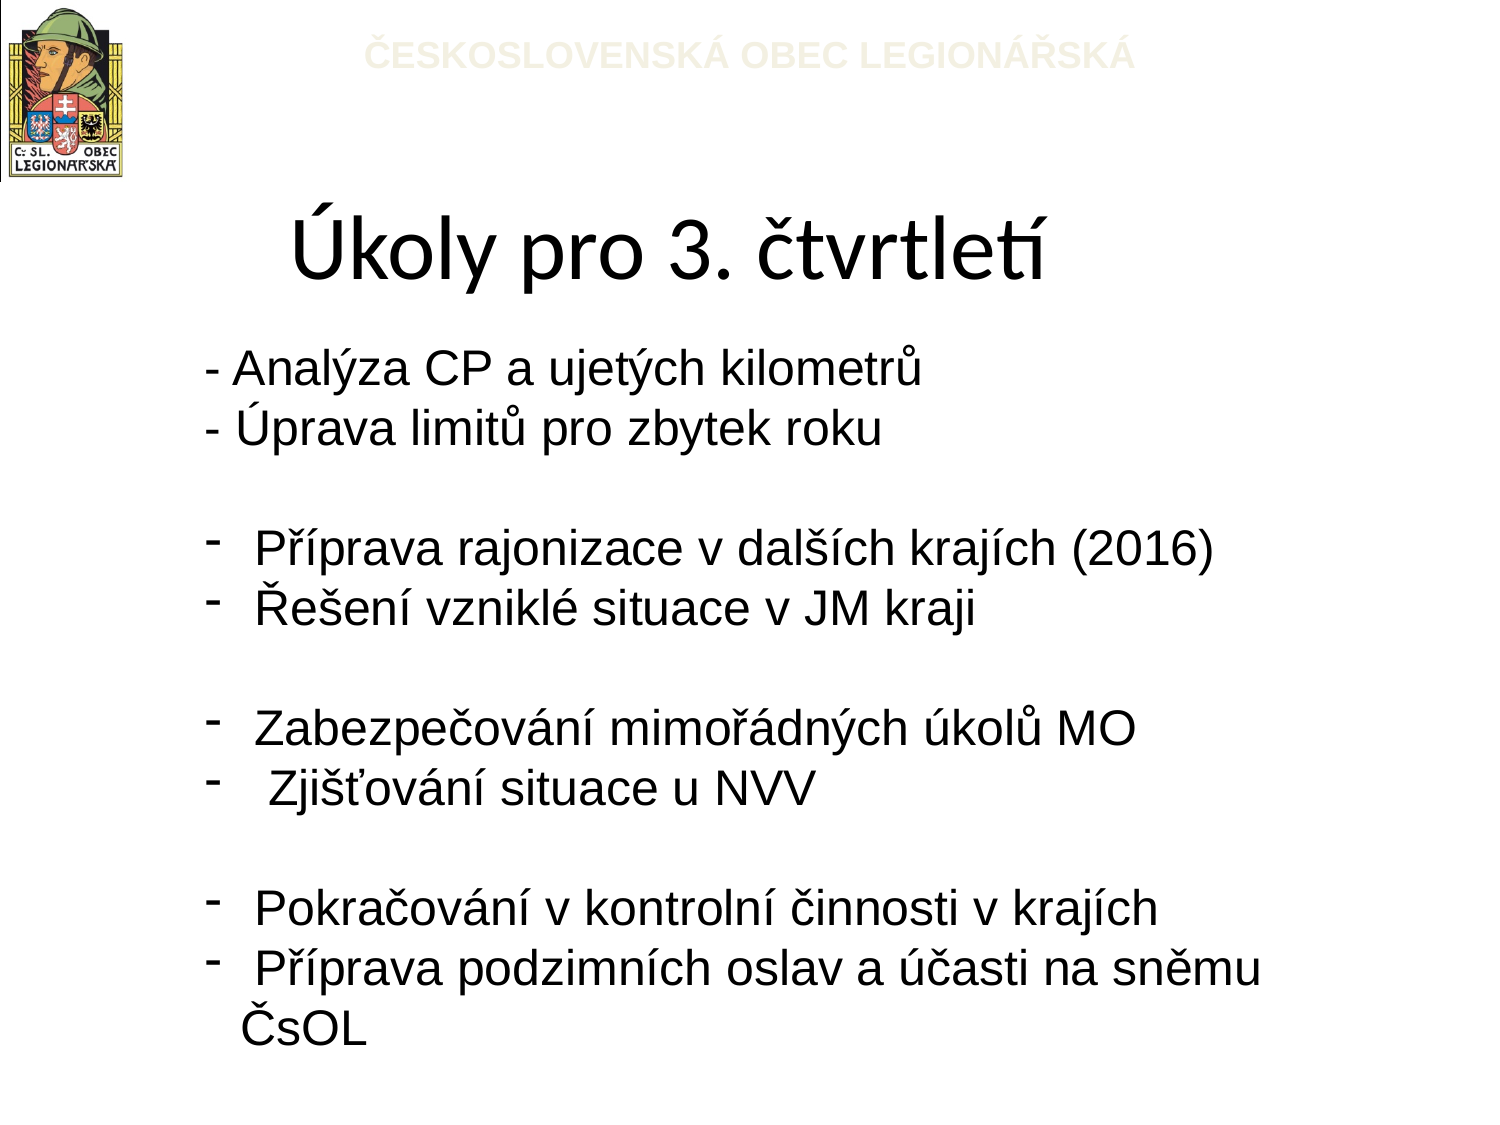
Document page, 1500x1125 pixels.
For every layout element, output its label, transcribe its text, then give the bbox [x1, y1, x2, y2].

text_box - Analýza CP a ujetých kilometrů - Úprava limitů pro zbytek roku Příprava rajonizace v dalších krajích (2016) Řešení vzniklé situace v JM kraji Zabezpečování mimořádných úkolů MO Zjišťování situace u NVV Pokračování v kontrolní činnosti v krajích Příprava podzimních oslav a účasti na sněmu ČsOL [190, 328, 1310, 1063]
picture [0, 0, 129, 182]
title Úkoly pro 3. čtvrtletí [75, 170, 1263, 315]
